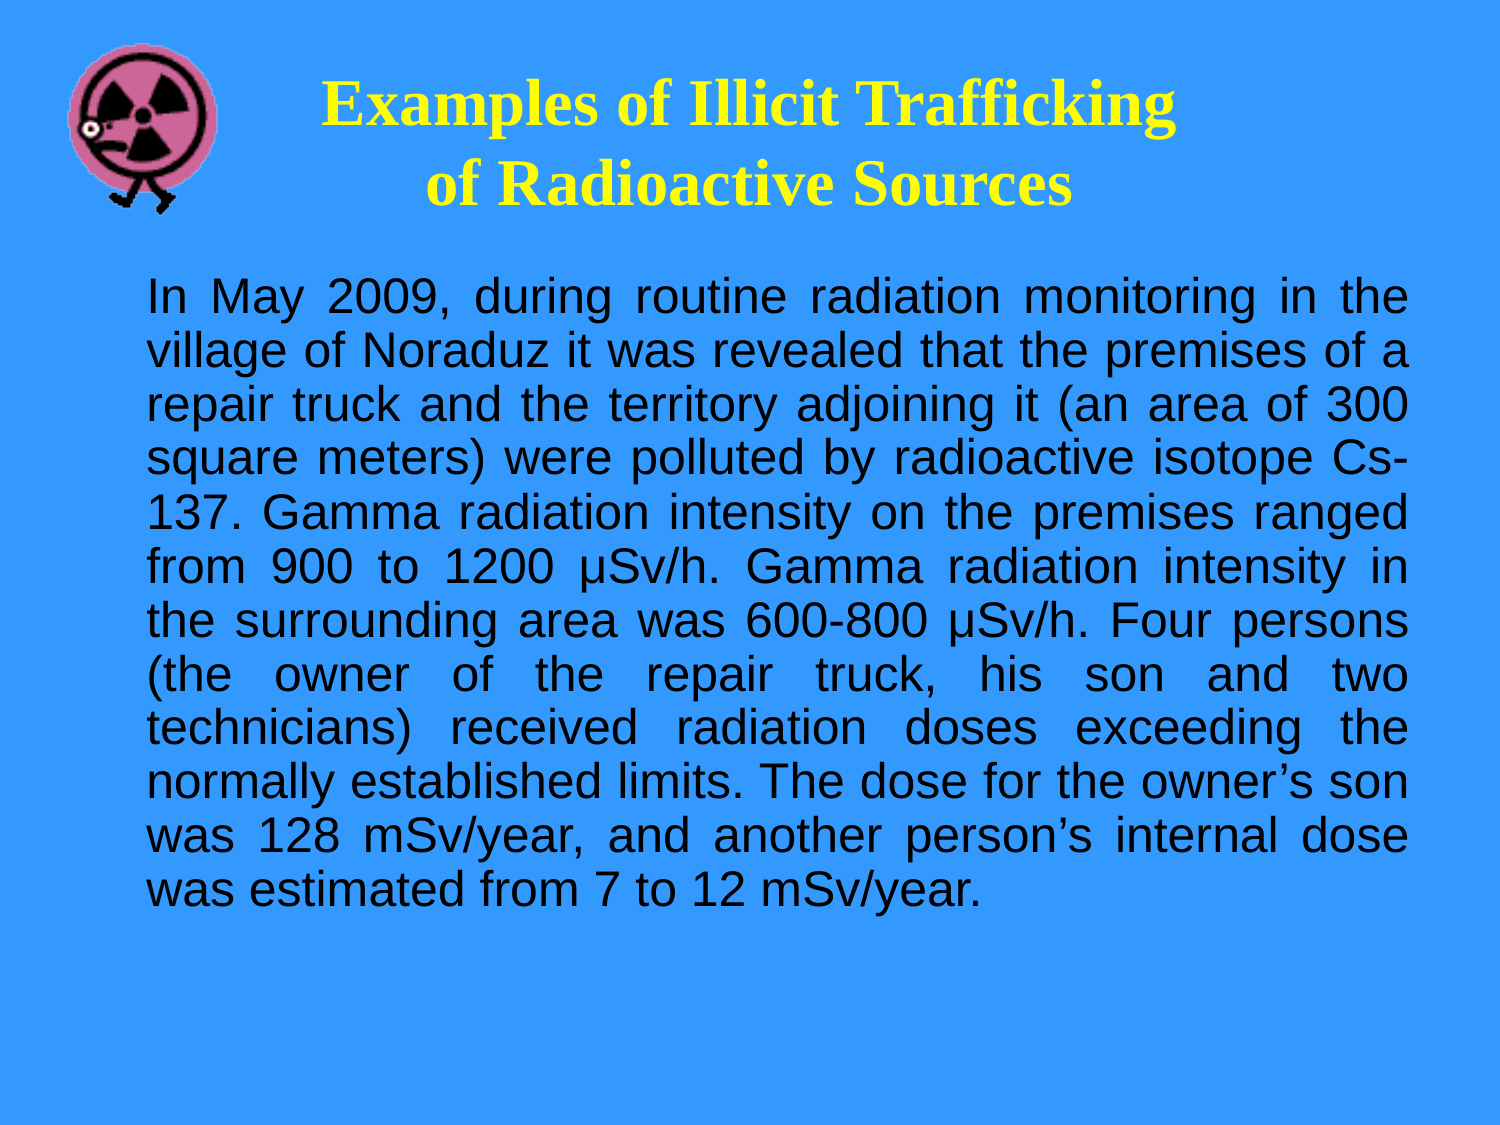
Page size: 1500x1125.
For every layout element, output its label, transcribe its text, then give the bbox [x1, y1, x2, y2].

title Examples of Illicit Trafficking of Radioactive Sources [75, 45, 1425, 233]
list In May 2009, during routine radiation monitoring in the village of Noraduz it was revealed that the premises of a repair truck and the territory adjoining it (an area of 300 square meters) were polluted by radioactive isotope Cs-137. Gamma radiation intensity on the premises ranged from 900 to 1200 μSv/h. Gamma radiation intensity in the surrounding area was 600-800 μSv/h. Four persons (the owner of the repair truck, his son and two technicians) received radiation doses exceeding the normally established limits. The dose for the owner’s son was 128 mSv/year, and another person’s internal dose was estimated from 7 to 12 mSv/year. [75, 262, 1425, 1005]
picture [64, 42, 223, 221]
